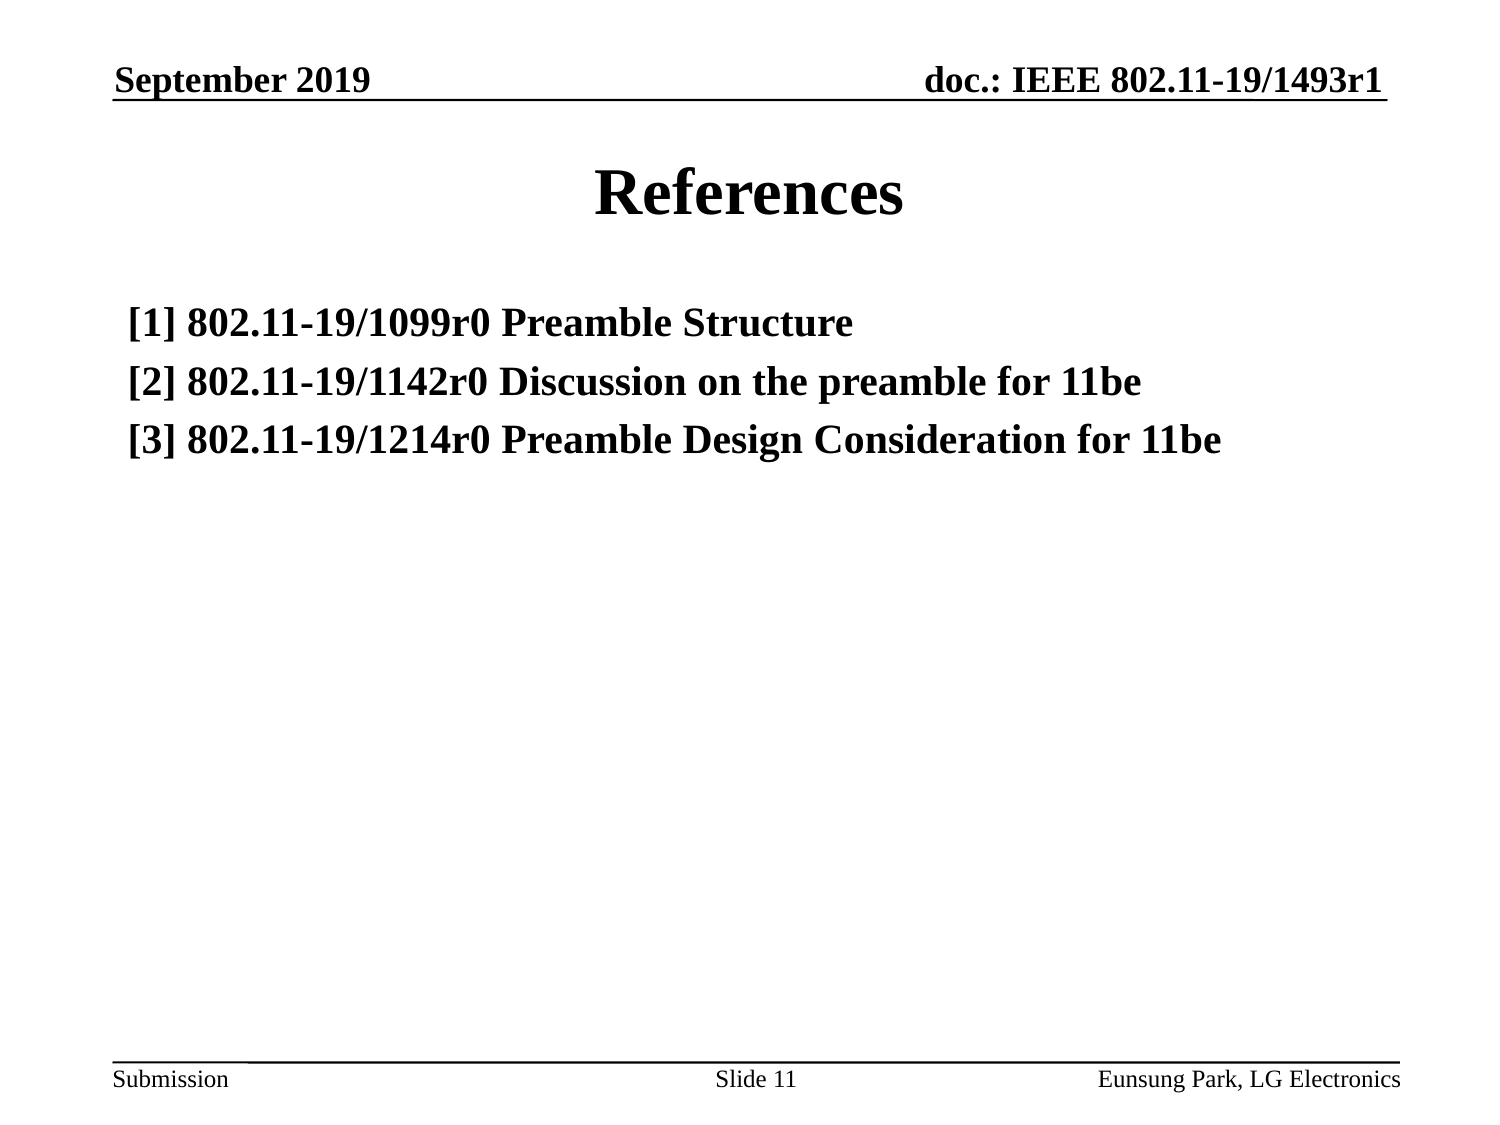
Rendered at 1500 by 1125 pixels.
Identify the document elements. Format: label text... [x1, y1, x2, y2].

footer Eunsung Park, LG Electronics [1038, 1061, 1402, 1093]
list [1] 802.11-19/1099r0 Preamble Structure [2] 802.11-19/1142r0 Discussion on the preamble for 11be [3] 802.11-19/1214r0 Preamble Design Consideration for 11be [112, 287, 1388, 1000]
slide_number Slide 11 [712, 1061, 800, 1093]
title References [112, 112, 1388, 263]
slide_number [114, 54, 374, 101]
